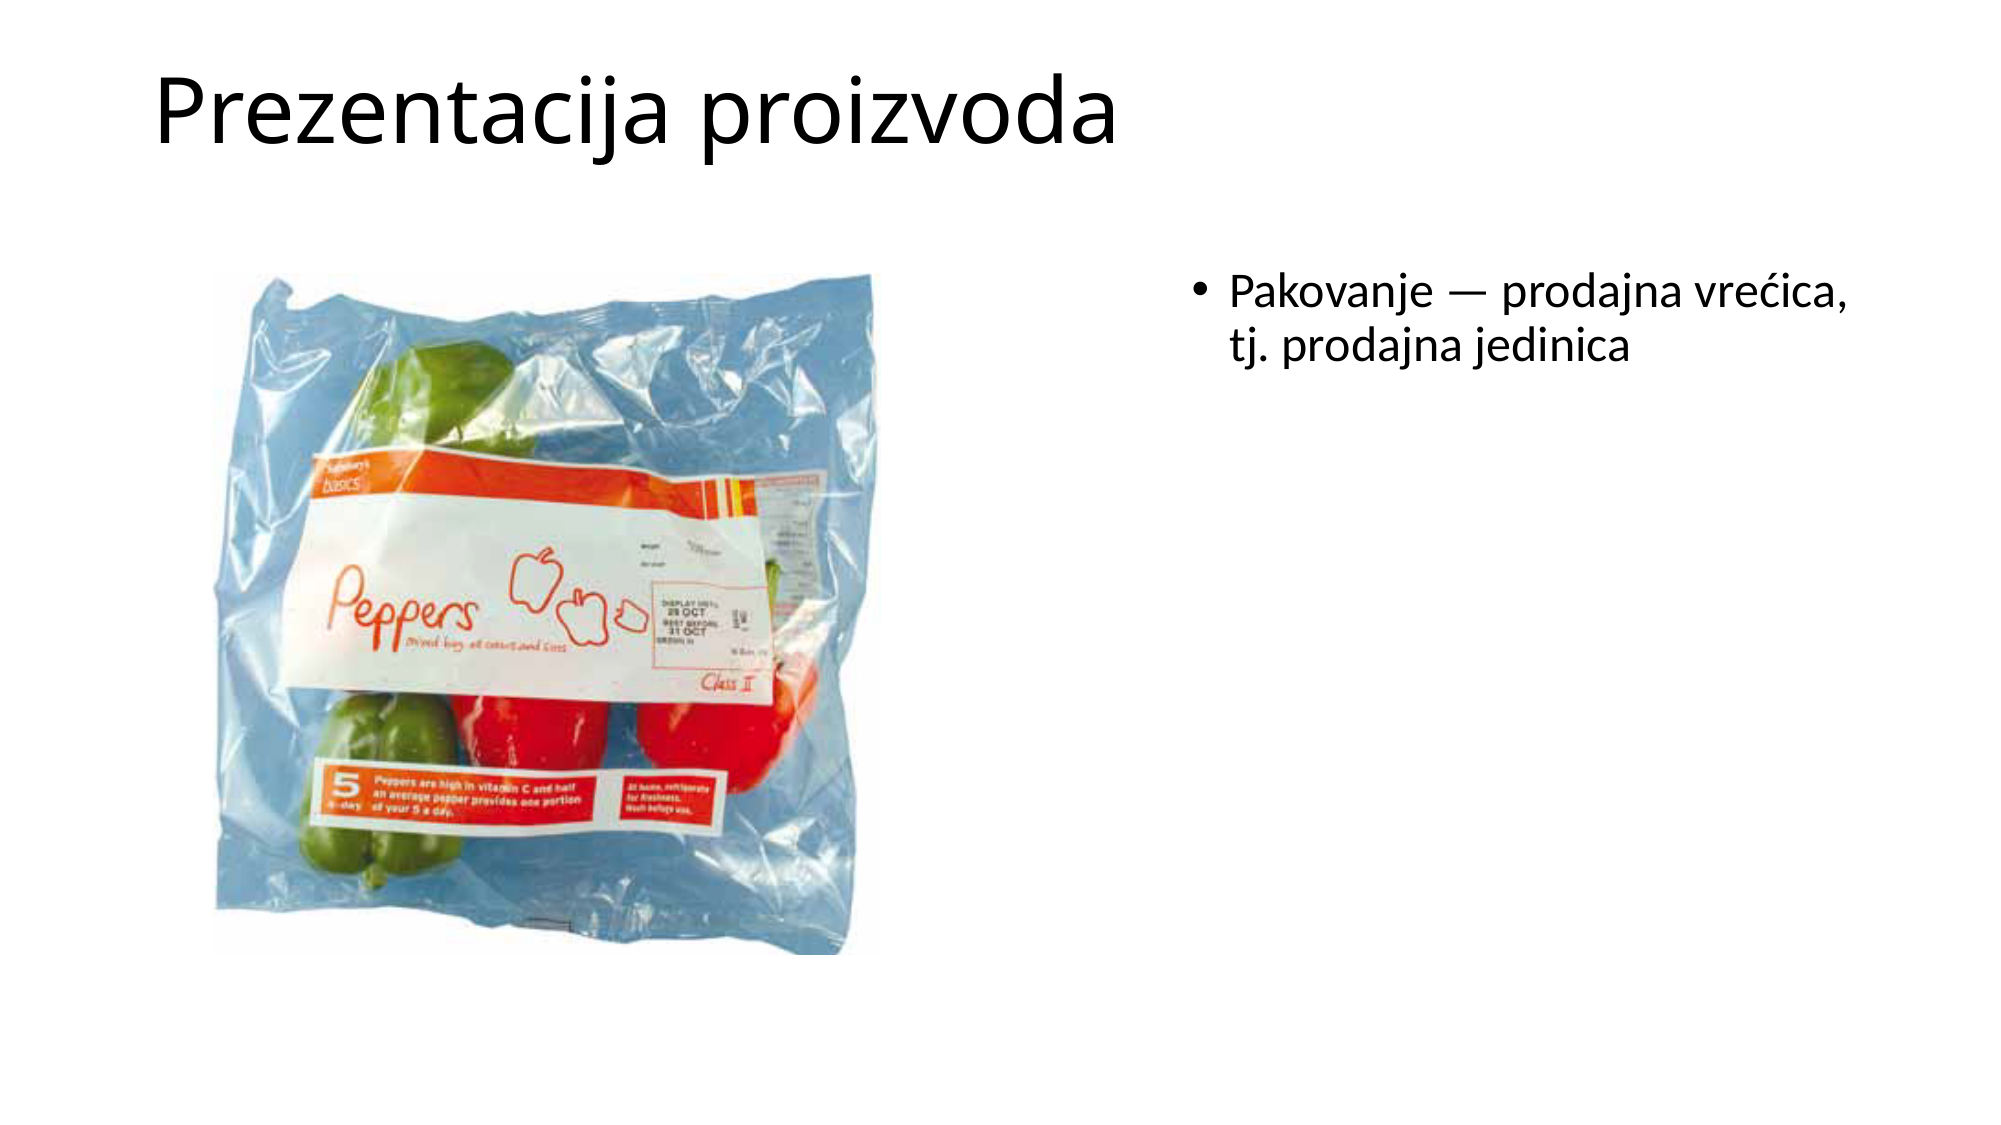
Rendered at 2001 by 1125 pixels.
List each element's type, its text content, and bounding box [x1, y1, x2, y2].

title Prezentacija proizvoda [137, 55, 1863, 172]
picture [212, 273, 881, 956]
text_box Pakovanje — prodajna vrećica, tj. prodajna jedinica [1176, 256, 1915, 679]
